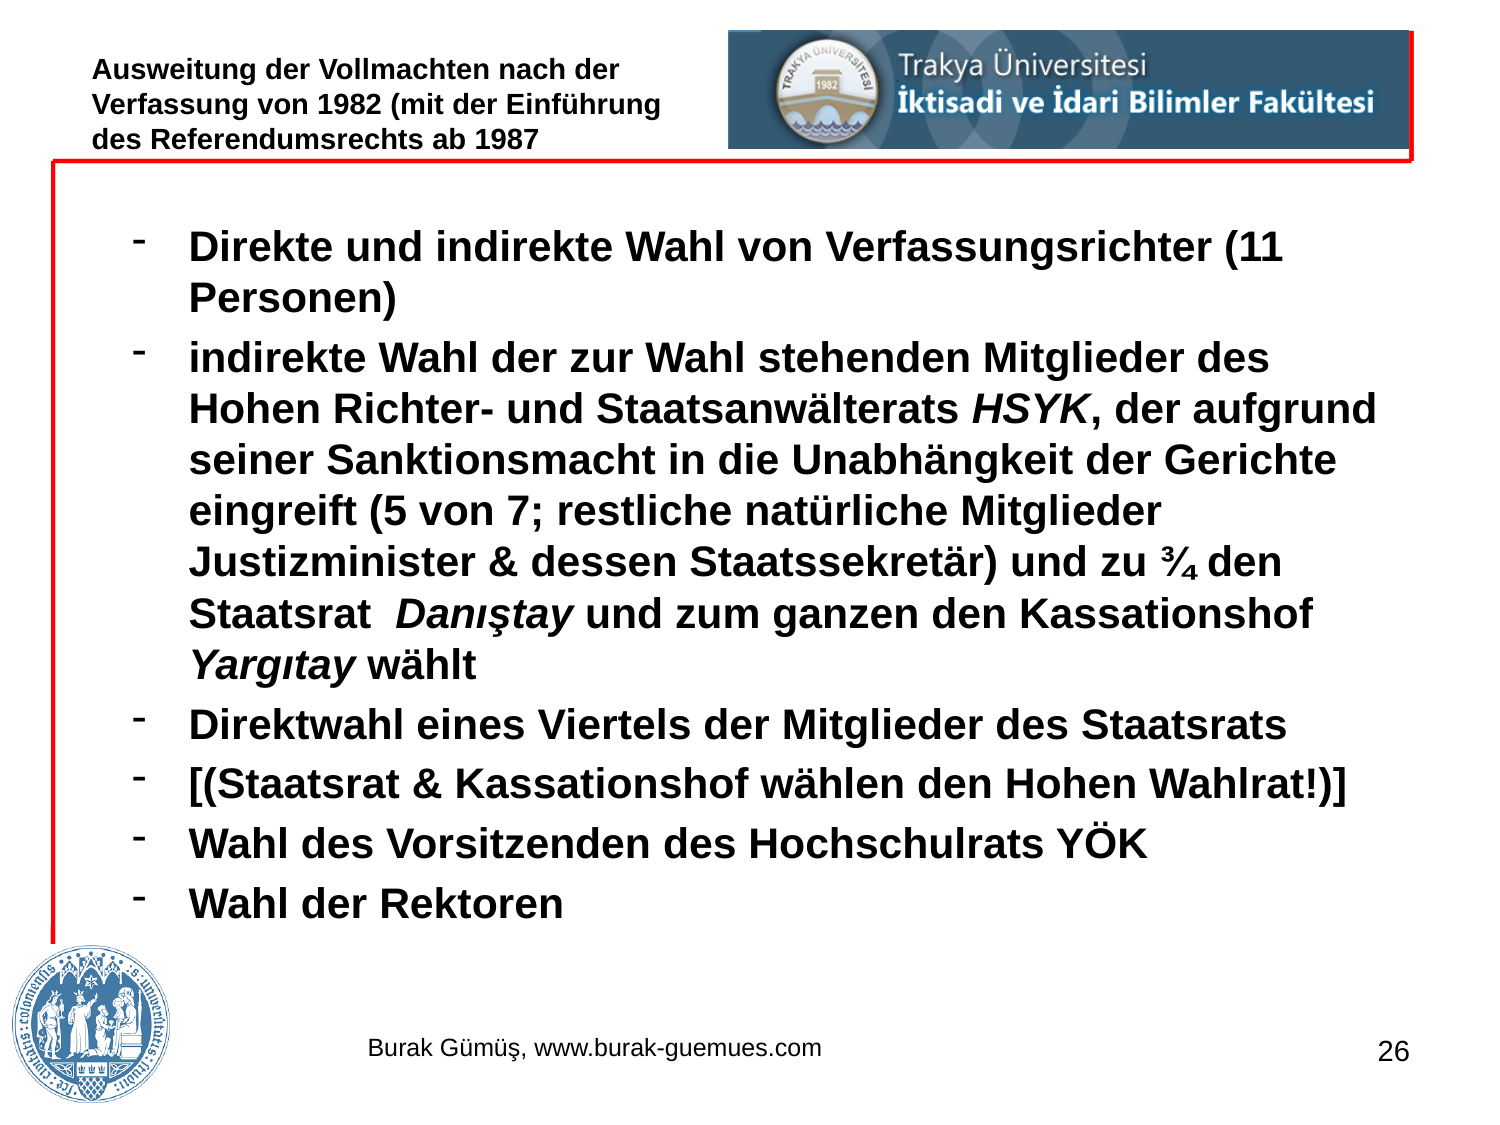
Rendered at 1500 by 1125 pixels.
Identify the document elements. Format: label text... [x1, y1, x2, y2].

text_box Burak Gümüş, www.burak-guemues.com [274, 1024, 916, 1103]
picture [11, 944, 171, 1104]
text_box 41 [171, 946, 175, 1005]
list Direkte und indirekte Wahl von Verfassungsrichter (11 Personen) indirekte Wahl der zur Wahl stehenden Mitglieder des Hohen Richter- und Staatsanwälterats HSYK, der aufgrund seiner Sanktionsmacht in die Unabhängkeit der Gerichte eingreift (5 von 7; restliche natürliche Mitglieder Justizminister & dessen Staatssekretär) und zu ¾ den Staatsrat Danıştay und zum ganzen den Kassationshof Yargıtay wählt Direktwahl eines Viertels der Mitglieder des Staatsrats [(Staatsrat & Kassationshof wählen den Hohen Wahlrat!)] Wahl des Vorsitzenden des Hochschulrats YÖK Wahl der Rektoren [117, 210, 1420, 1005]
picture [726, 30, 1409, 149]
text_box 26 [1074, 1024, 1425, 1103]
title Ausweitung der Vollmachten nach der Verfassung von 1982 (mit der Einführung des Referendumsrechts ab 1987 [76, 42, 715, 138]
